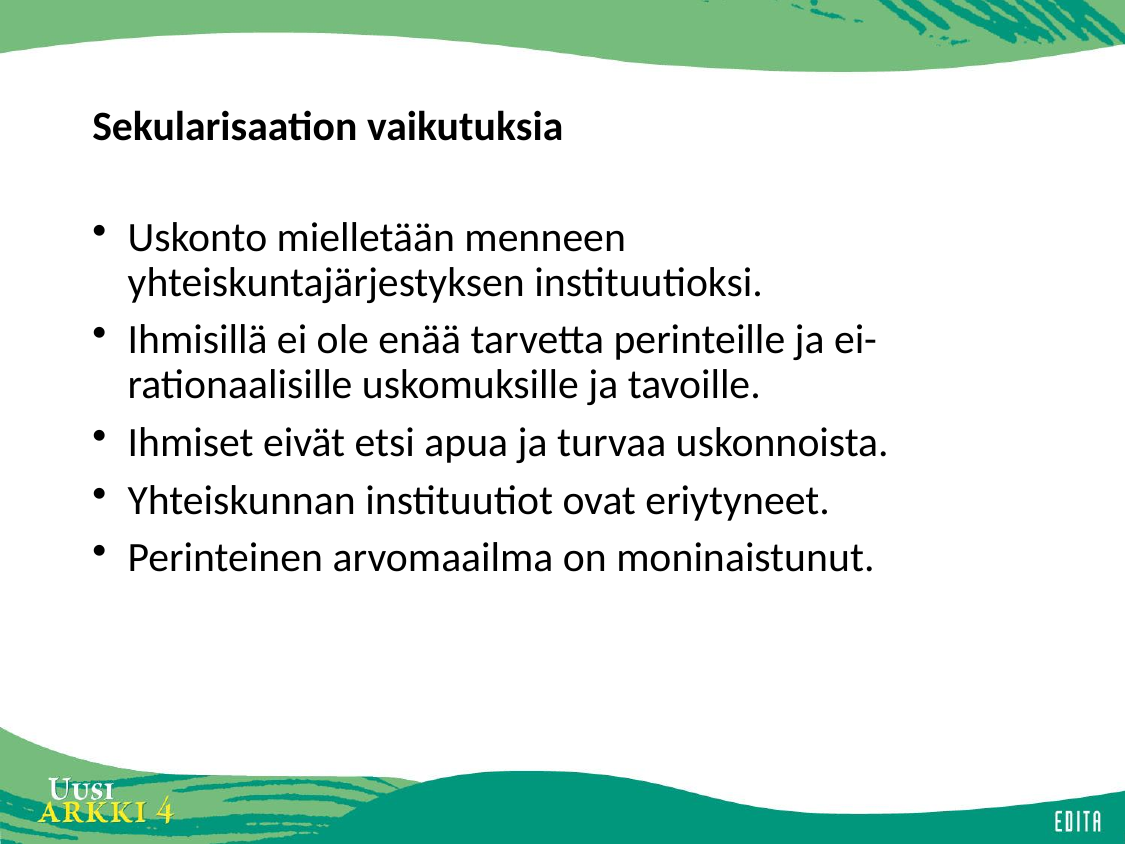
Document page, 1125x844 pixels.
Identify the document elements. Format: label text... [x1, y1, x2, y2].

title Sekularisaation vaikutuksia [77, 45, 1048, 208]
list Uskonto mielletään menneen yhteiskuntajärjestyksen instituutioksi. Ihmisillä ei ole enää tarvetta perinteille ja ei-rationaalisille uskomuksille ja tavoille. Ihmiset eivät etsi apua ja turvaa uskonnoista. Yhteiskunnan instituutiot ovat eriytyneet. Perinteinen arvomaailma on moninaistunut. [77, 208, 1025, 760]
picture [0, 0, 1125, 844]
